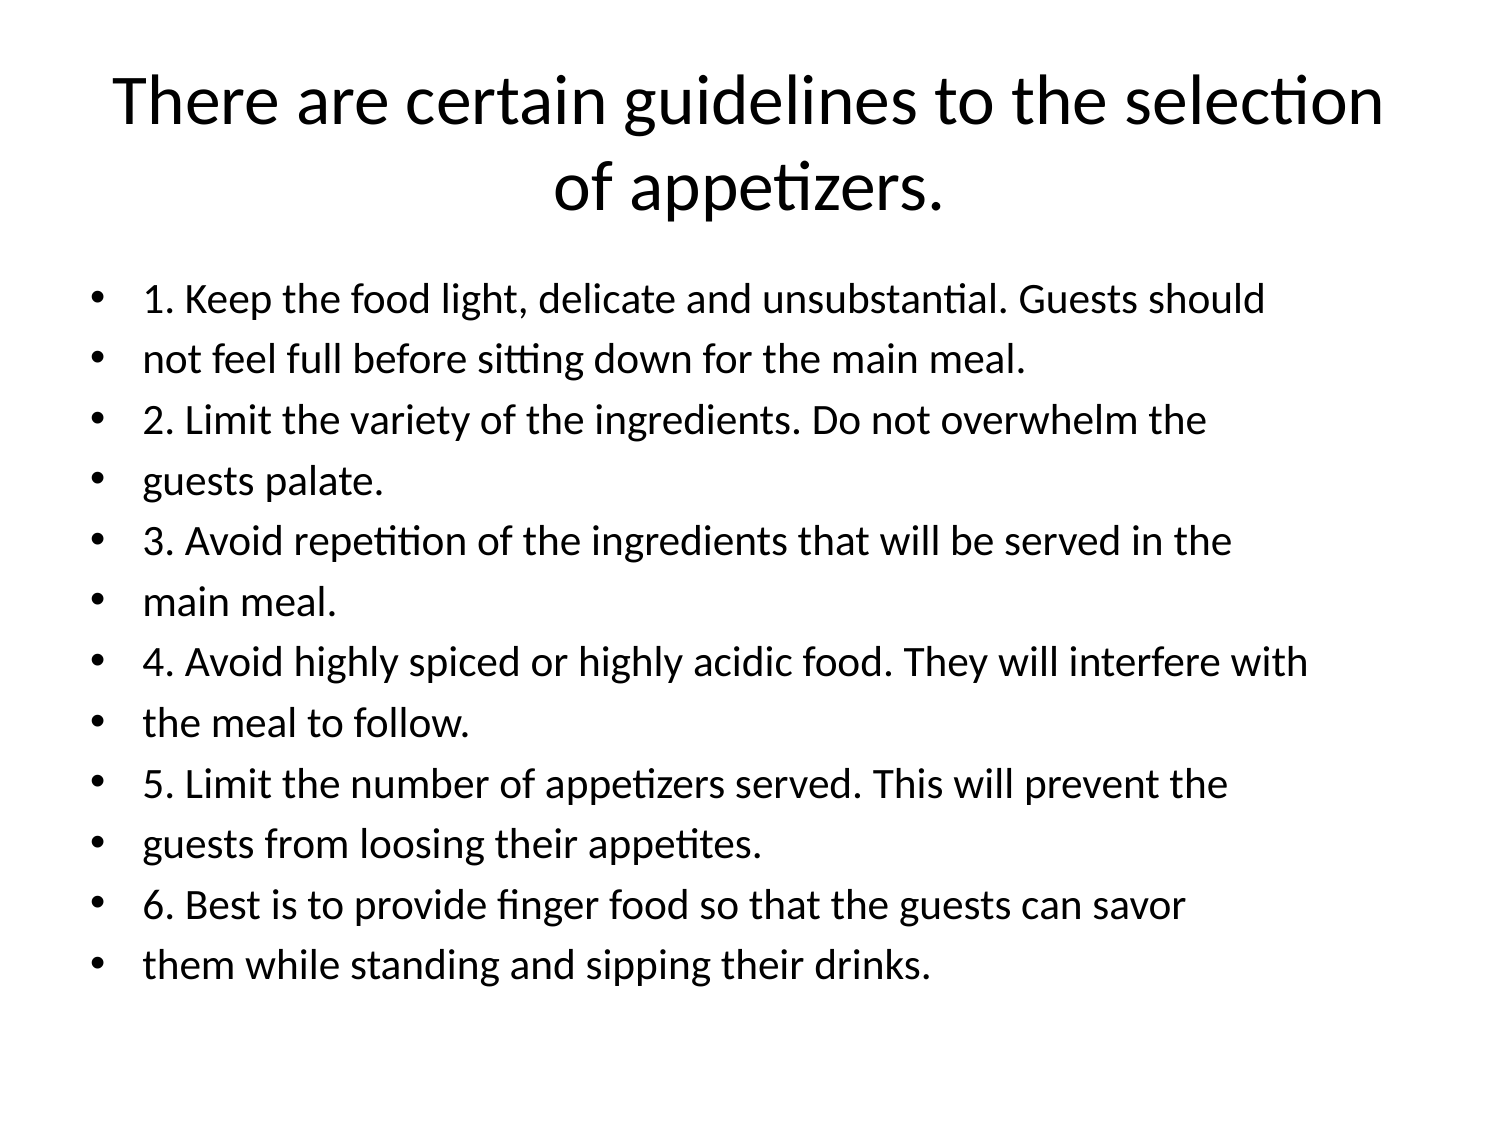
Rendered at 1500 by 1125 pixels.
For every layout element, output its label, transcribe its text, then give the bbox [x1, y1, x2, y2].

list 1. Keep the food light, delicate and unsubstantial. Guests should not feel full before sitting down for the main meal. 2. Limit the variety of the ingredients. Do not overwhelm the guests palate. 3. Avoid repetition of the ingredients that will be served in the main meal. 4. Avoid highly spiced or highly acidic food. They will interfere with the meal to follow. 5. Limit the number of appetizers served. This will prevent the guests from loosing their appetites. 6. Best is to provide finger food so that the guests can savor them while standing and sipping their drinks. [75, 262, 1425, 1005]
title There are certain guidelines to the selection of appetizers. [75, 45, 1425, 233]
